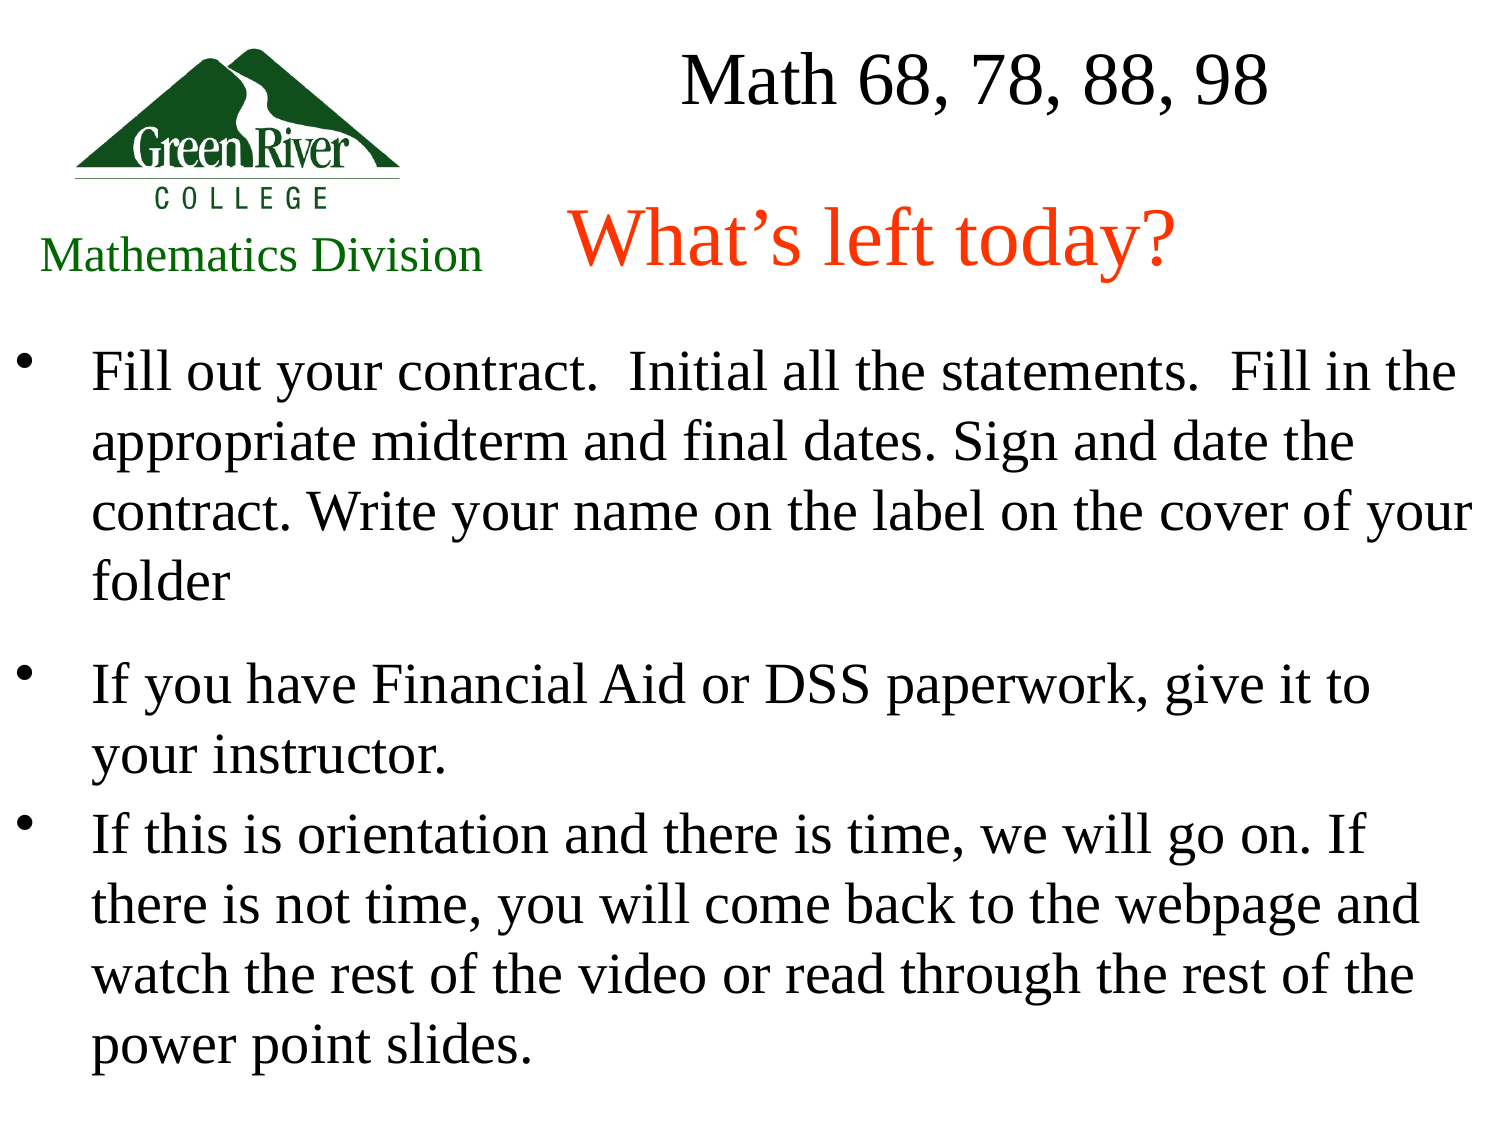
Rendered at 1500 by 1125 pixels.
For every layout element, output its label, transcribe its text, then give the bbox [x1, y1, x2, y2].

text_box Fill out your contract. Initial all the statements. Fill in the appropriate midterm and final dates. Sign and date the contract. Write your name on the label on the cover of your folder [0, 324, 1500, 425]
text_box If you have Financial Aid or DSS paperwork, give it to your instructor. [0, 637, 1500, 738]
text_box [0, 950, 1500, 1125]
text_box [0, 47, 526, 351]
subtitle If this is orientation and there is time, we will go on. If there is not time, you will come back to the webpage and watch the rest of the video or read through the rest of the power point slides. [0, 787, 1500, 888]
text_box What’s left today? [552, 174, 1194, 290]
title Math 68, 78, 88, 98 [450, 0, 1500, 150]
